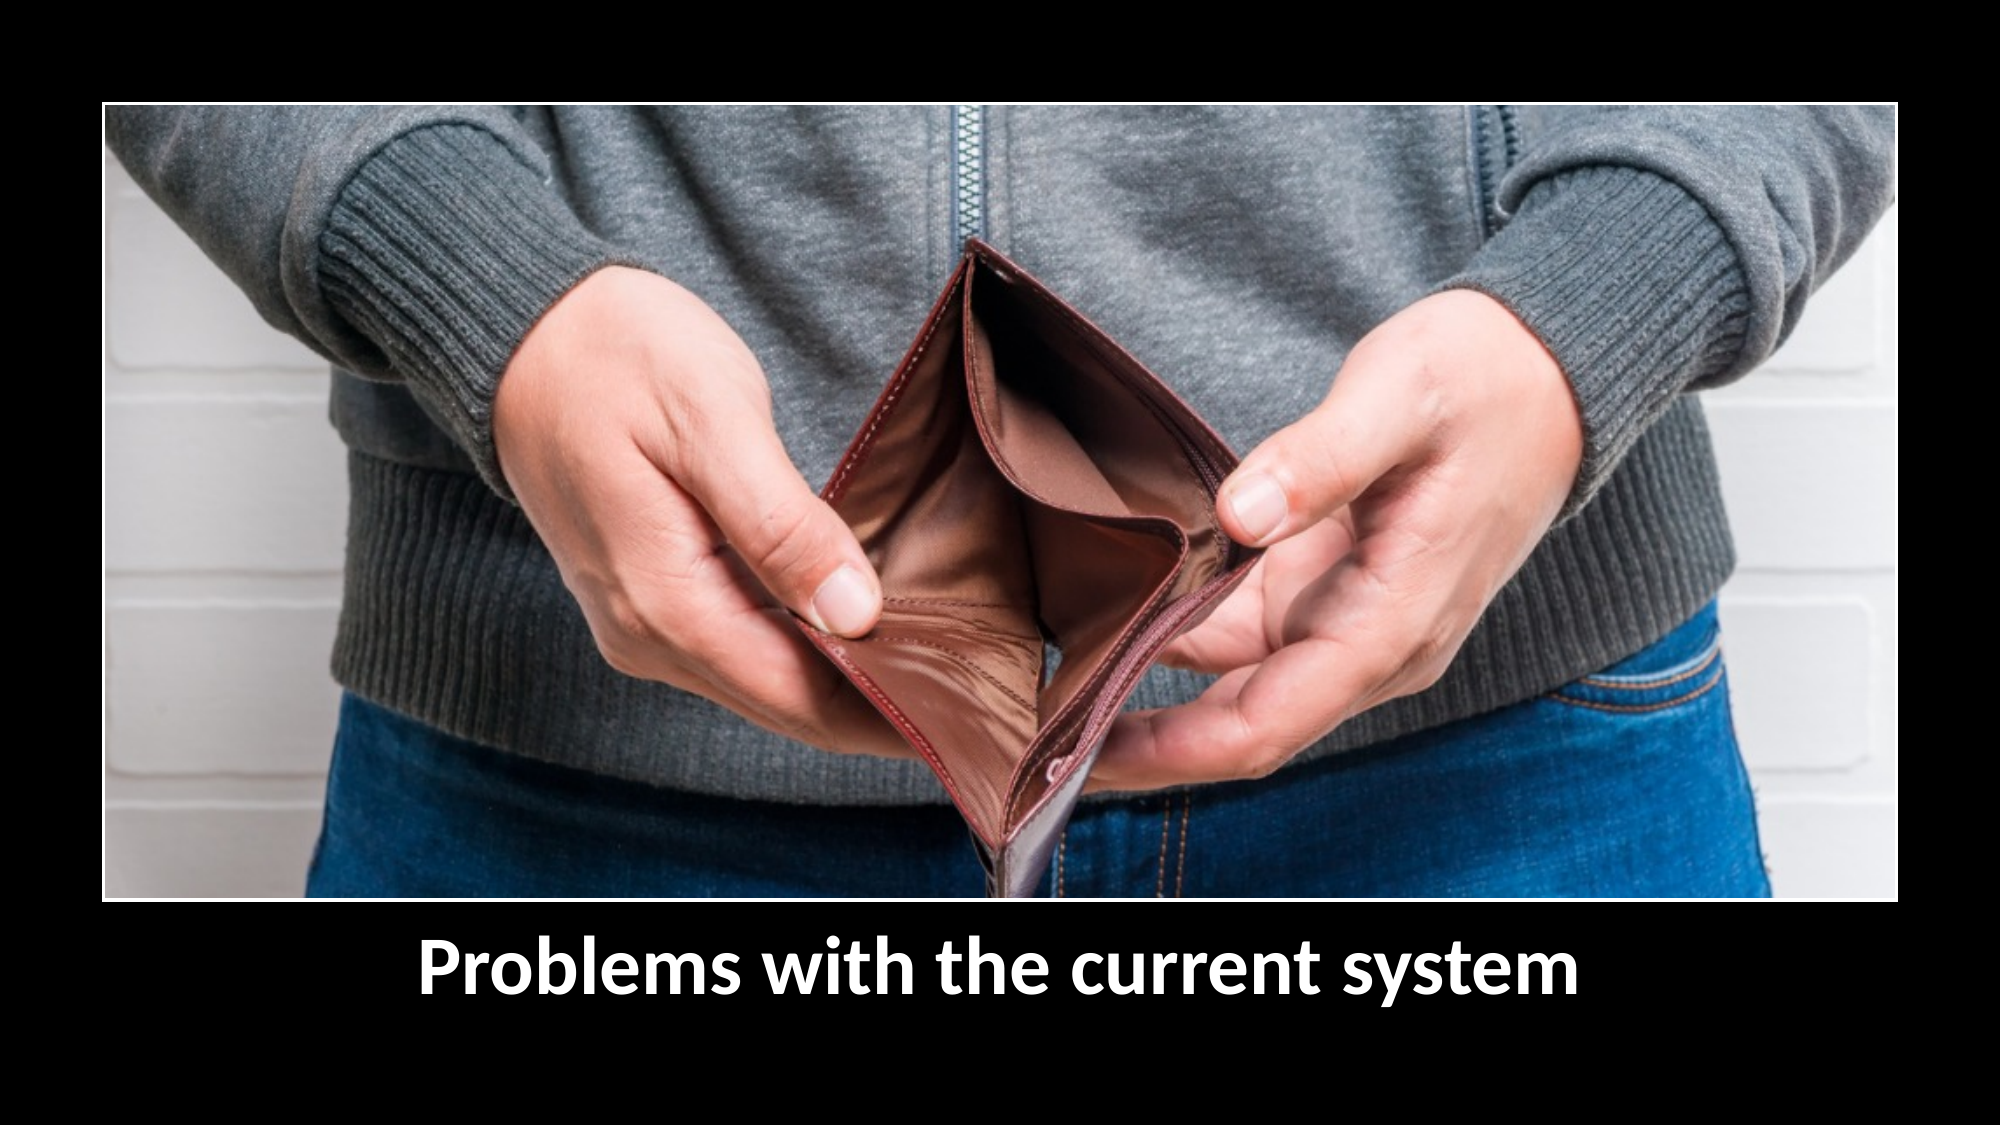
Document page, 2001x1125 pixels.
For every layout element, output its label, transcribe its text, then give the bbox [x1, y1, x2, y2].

title Problems with the current system [105, 914, 1895, 1020]
picture [104, 104, 1895, 899]
